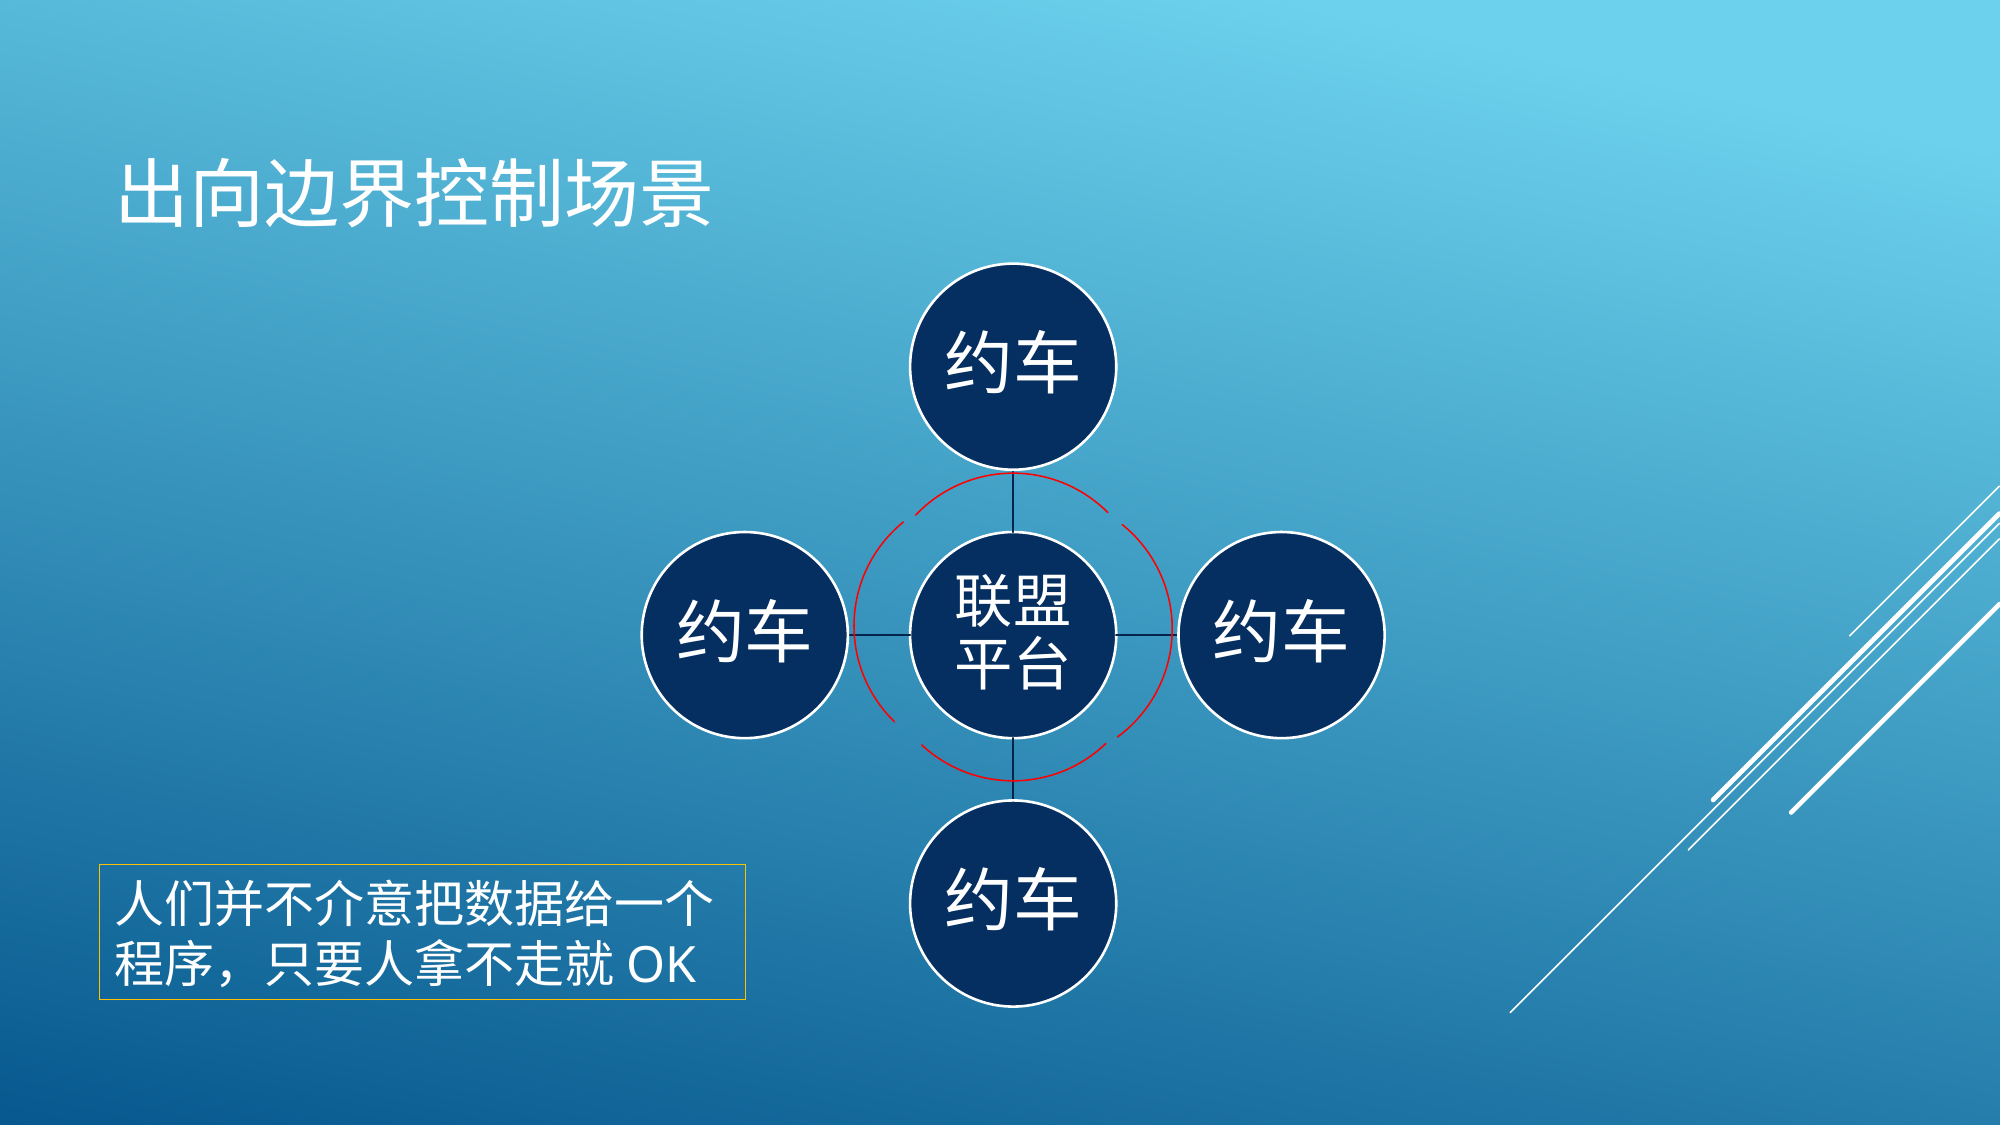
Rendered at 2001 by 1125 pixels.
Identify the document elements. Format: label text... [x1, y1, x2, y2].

title 出向边界控制场景 [99, 67, 1500, 315]
text_box 人们并不介意把数据给一个程序，只要人拿不走就OK [99, 864, 332, 1000]
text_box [332, 263, 1694, 1008]
